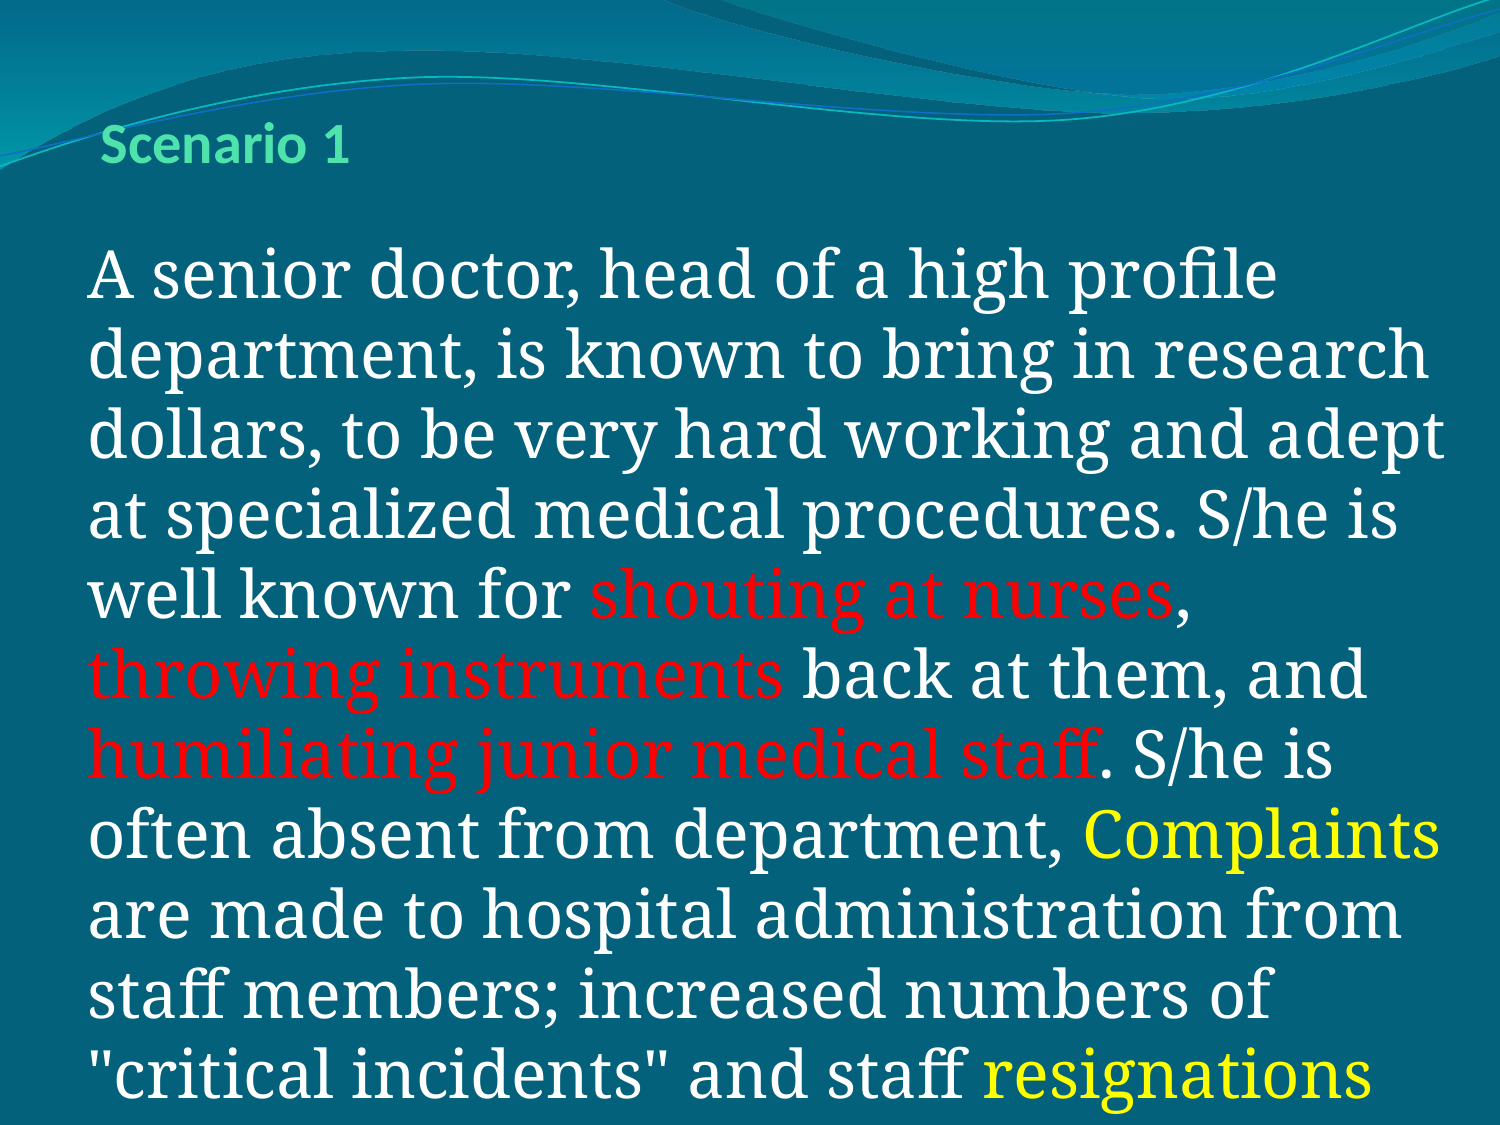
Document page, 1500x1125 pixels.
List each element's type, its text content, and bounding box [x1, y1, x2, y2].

title Scenario 1 [87, 62, 1376, 175]
subtitle A senior doctor, head of a high profile department, is known to bring in research dollars, to be very hard working and adept at specialized medical procedures. S/he is well known for shouting at nurses, throwing instruments back at them, and humiliating junior medical staff. S/he is often absent from department, Complaints are made to hospital administration from staff members; increased numbers of "critical incidents" and staff resignations are noted. [87, 224, 1500, 1125]
